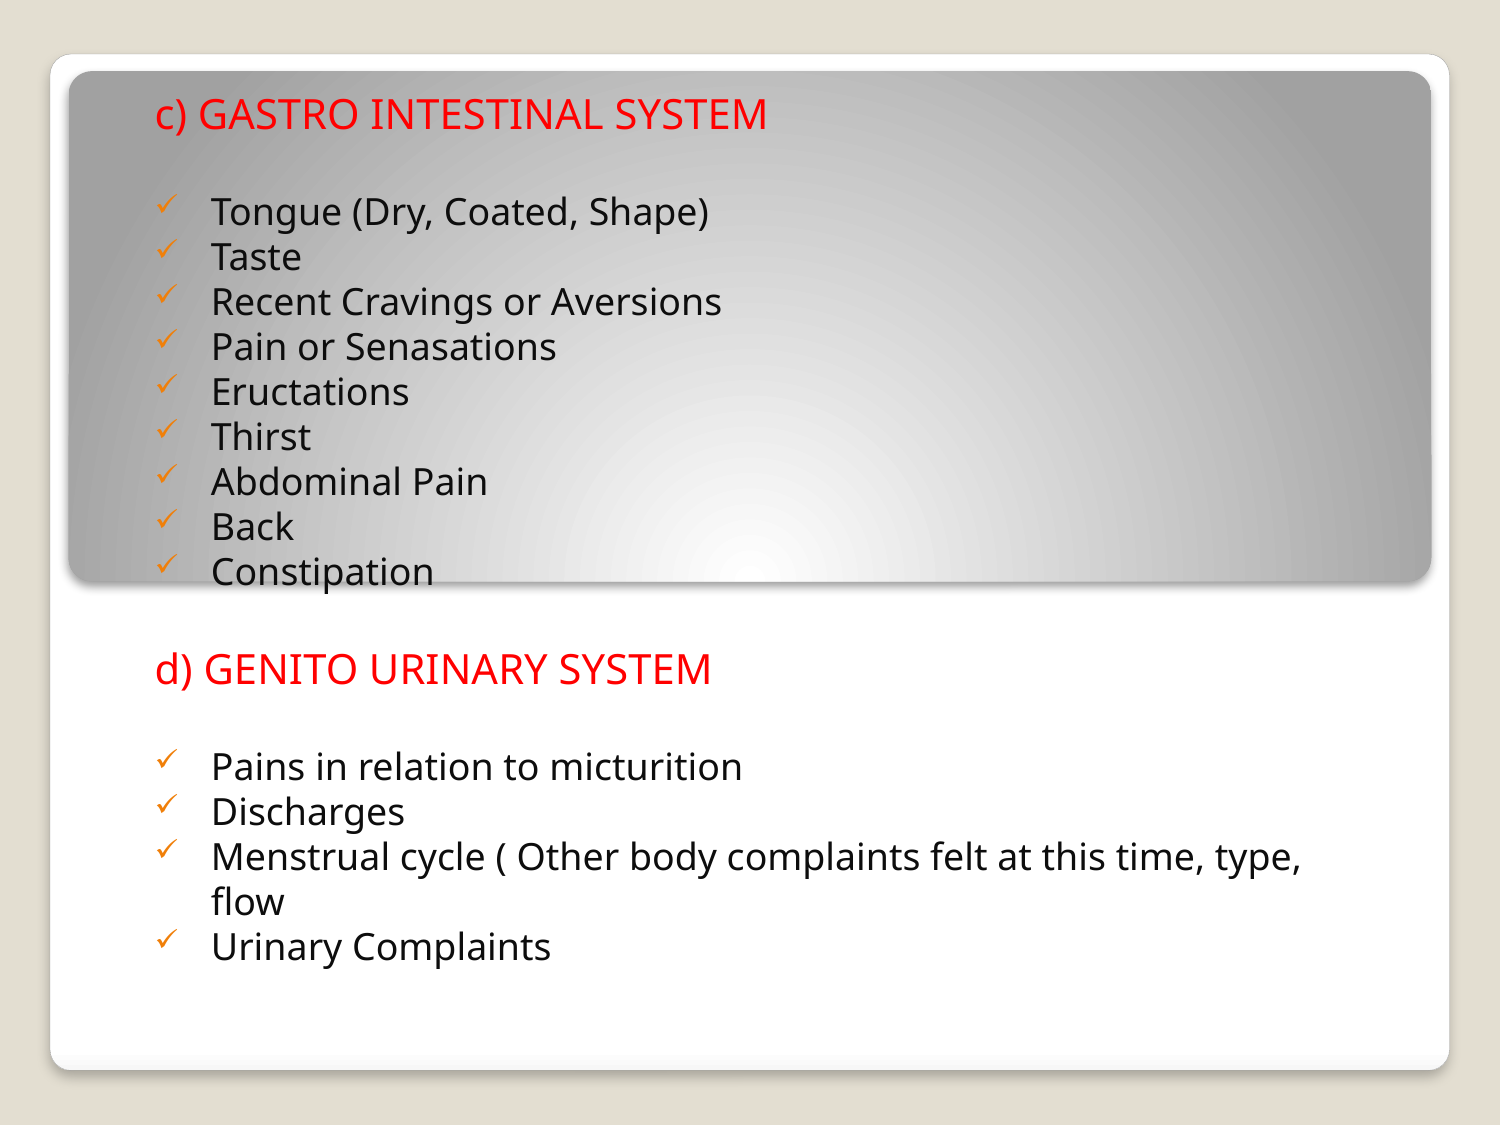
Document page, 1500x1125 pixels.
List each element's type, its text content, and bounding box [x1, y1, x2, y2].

subtitle c) GASTRO INTESTINAL SYSTEM Tongue (Dry, Coated, Shape) Taste Recent Cravings or Aversions Pain or Senasations Eructations Thirst Abdominal Pain Back Constipation d) GENITO URINARY SYSTEM Pains in relation to micturition Discharges Menstrual cycle ( Other body complaints felt at this time, type, flow Urinary Complaints [118, 87, 1394, 1000]
